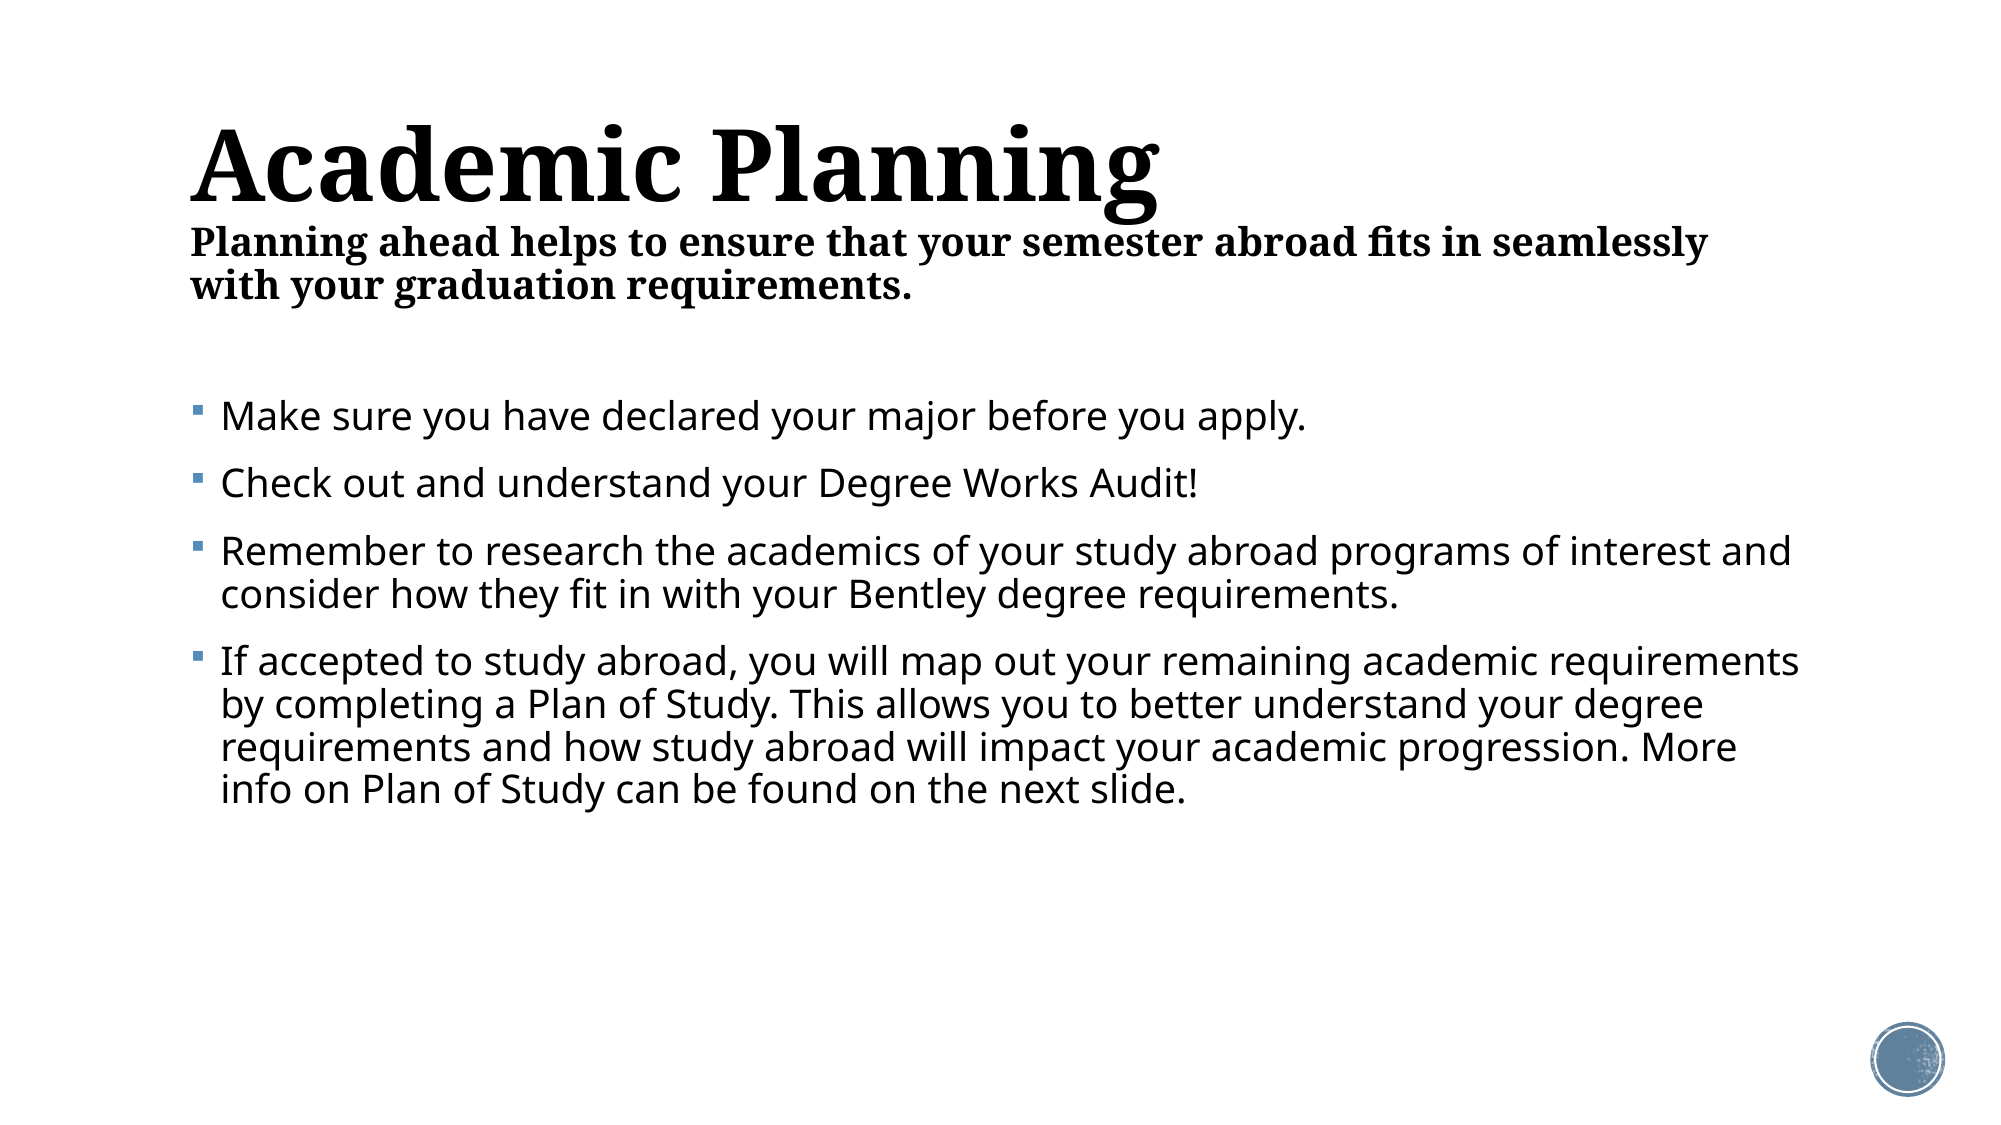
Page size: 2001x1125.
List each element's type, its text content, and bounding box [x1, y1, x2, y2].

title Academic Planning Planning ahead helps to ensure that your semester abroad fits in seamlessly with your graduation requirements. [175, 79, 1826, 344]
list Make sure you have declared your major before you apply. Check out and understand your Degree Works Audit! Remember to research the academics of your study abroad programs of interest and consider how they fit in with your Bentley degree requirements. If accepted to study abroad, you will map out your remaining academic requirements by completing a Plan of Study. This allows you to better understand your degree requirements and how study abroad will impact your academic progression. More info on Plan of Study can be found on the next slide. [175, 388, 1826, 1053]
